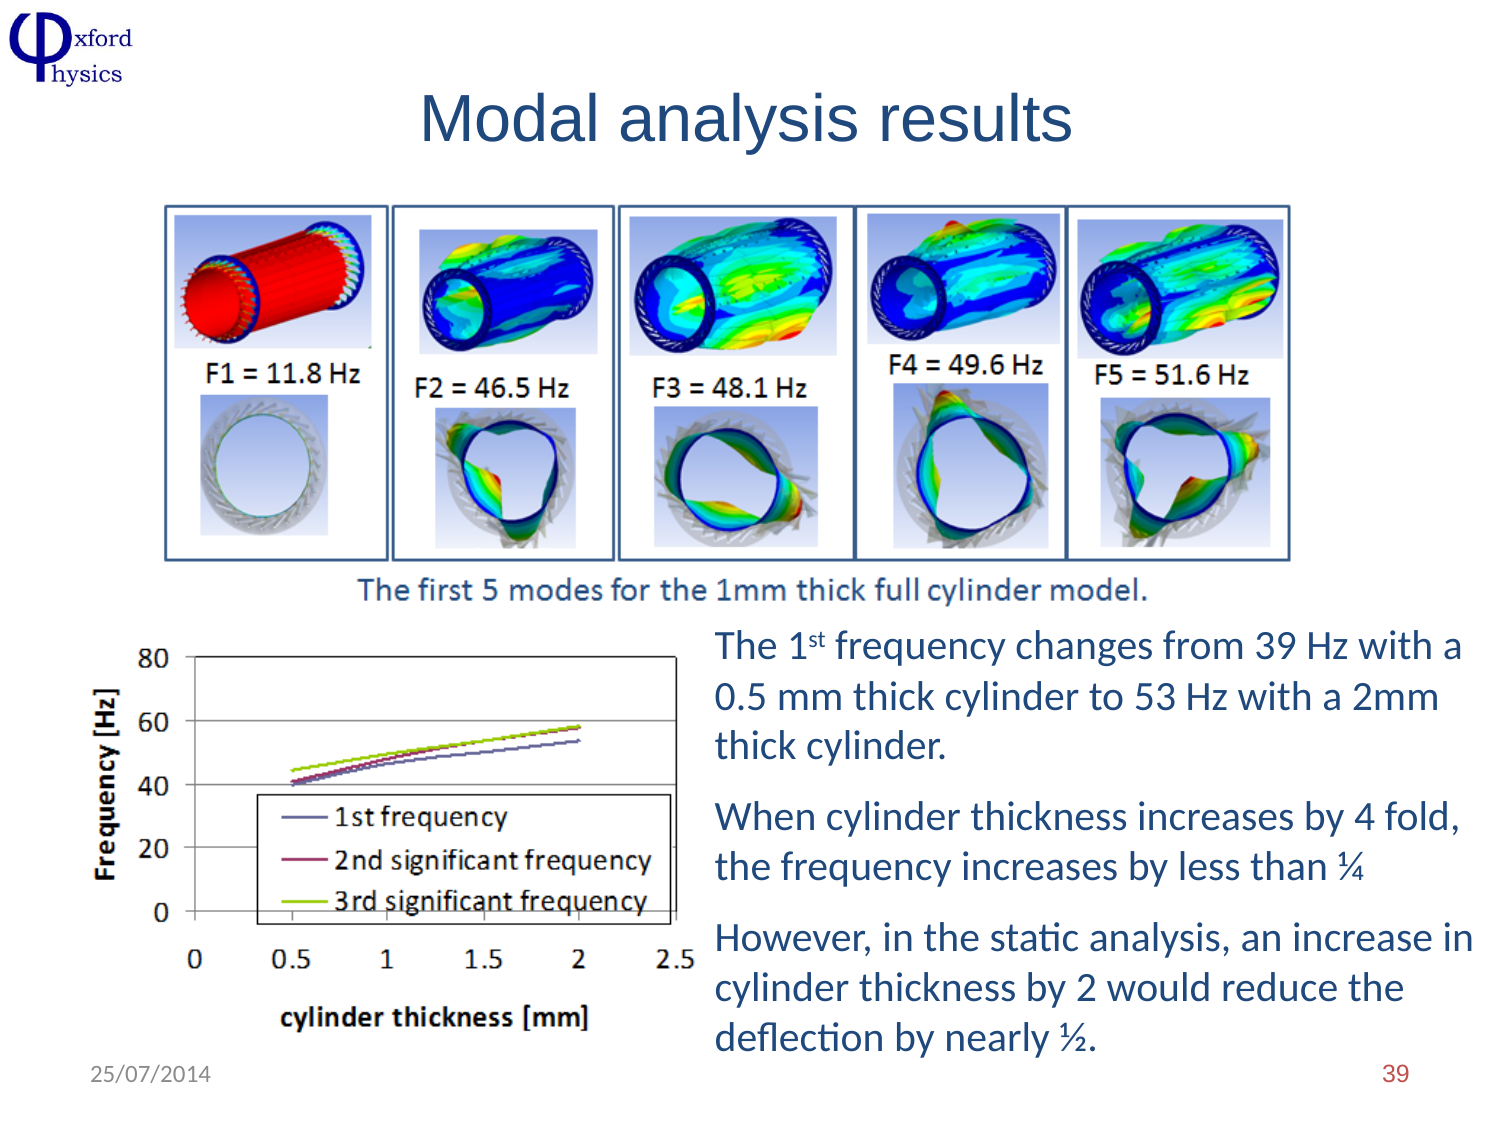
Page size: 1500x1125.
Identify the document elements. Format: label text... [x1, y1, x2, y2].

slide_number 39 [1074, 1068, 1425, 1103]
text_box The 1st frequency changes from 39 Hz with a 0.5 mm thick cylinder to 53 Hz with a 2mm thick cylinder. When cylinder thickness increases by 4 fold, the frequency increases by less than ¼ However, in the static analysis, an increase in cylinder thickness by 2 would reduce the deflection by nearly ½. [699, 610, 1498, 1068]
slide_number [75, 1042, 425, 1103]
picture [147, 195, 1298, 612]
picture [0, 0, 148, 102]
text_box Modal analysis results [64, 67, 1430, 163]
picture [81, 633, 702, 1034]
